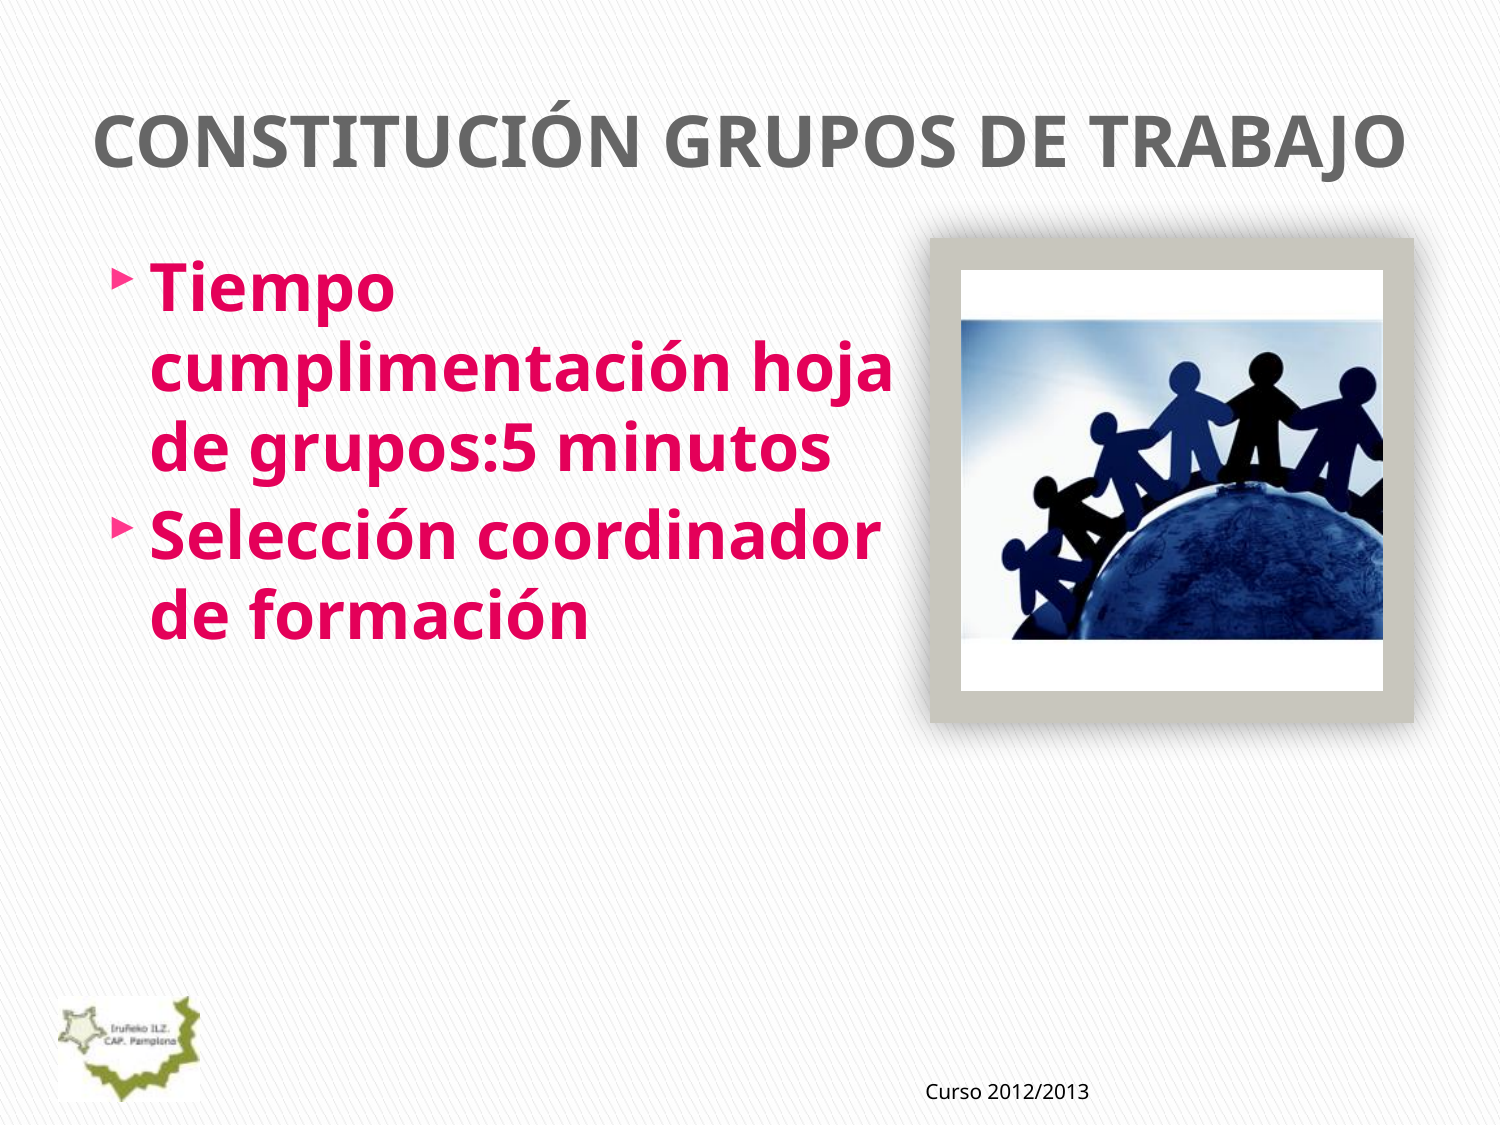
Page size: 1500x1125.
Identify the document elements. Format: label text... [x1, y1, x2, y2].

picture [58, 995, 200, 1102]
list Tiempo cumplimentación hoja de grupos:5 minutos Selección coordinador de formación [74, 236, 927, 927]
title CONSTITUCIÓN GRUPOS DE TRABAJO [75, 44, 1425, 233]
footer Curso 2012/2013 [718, 1051, 1105, 1112]
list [960, 269, 1383, 692]
